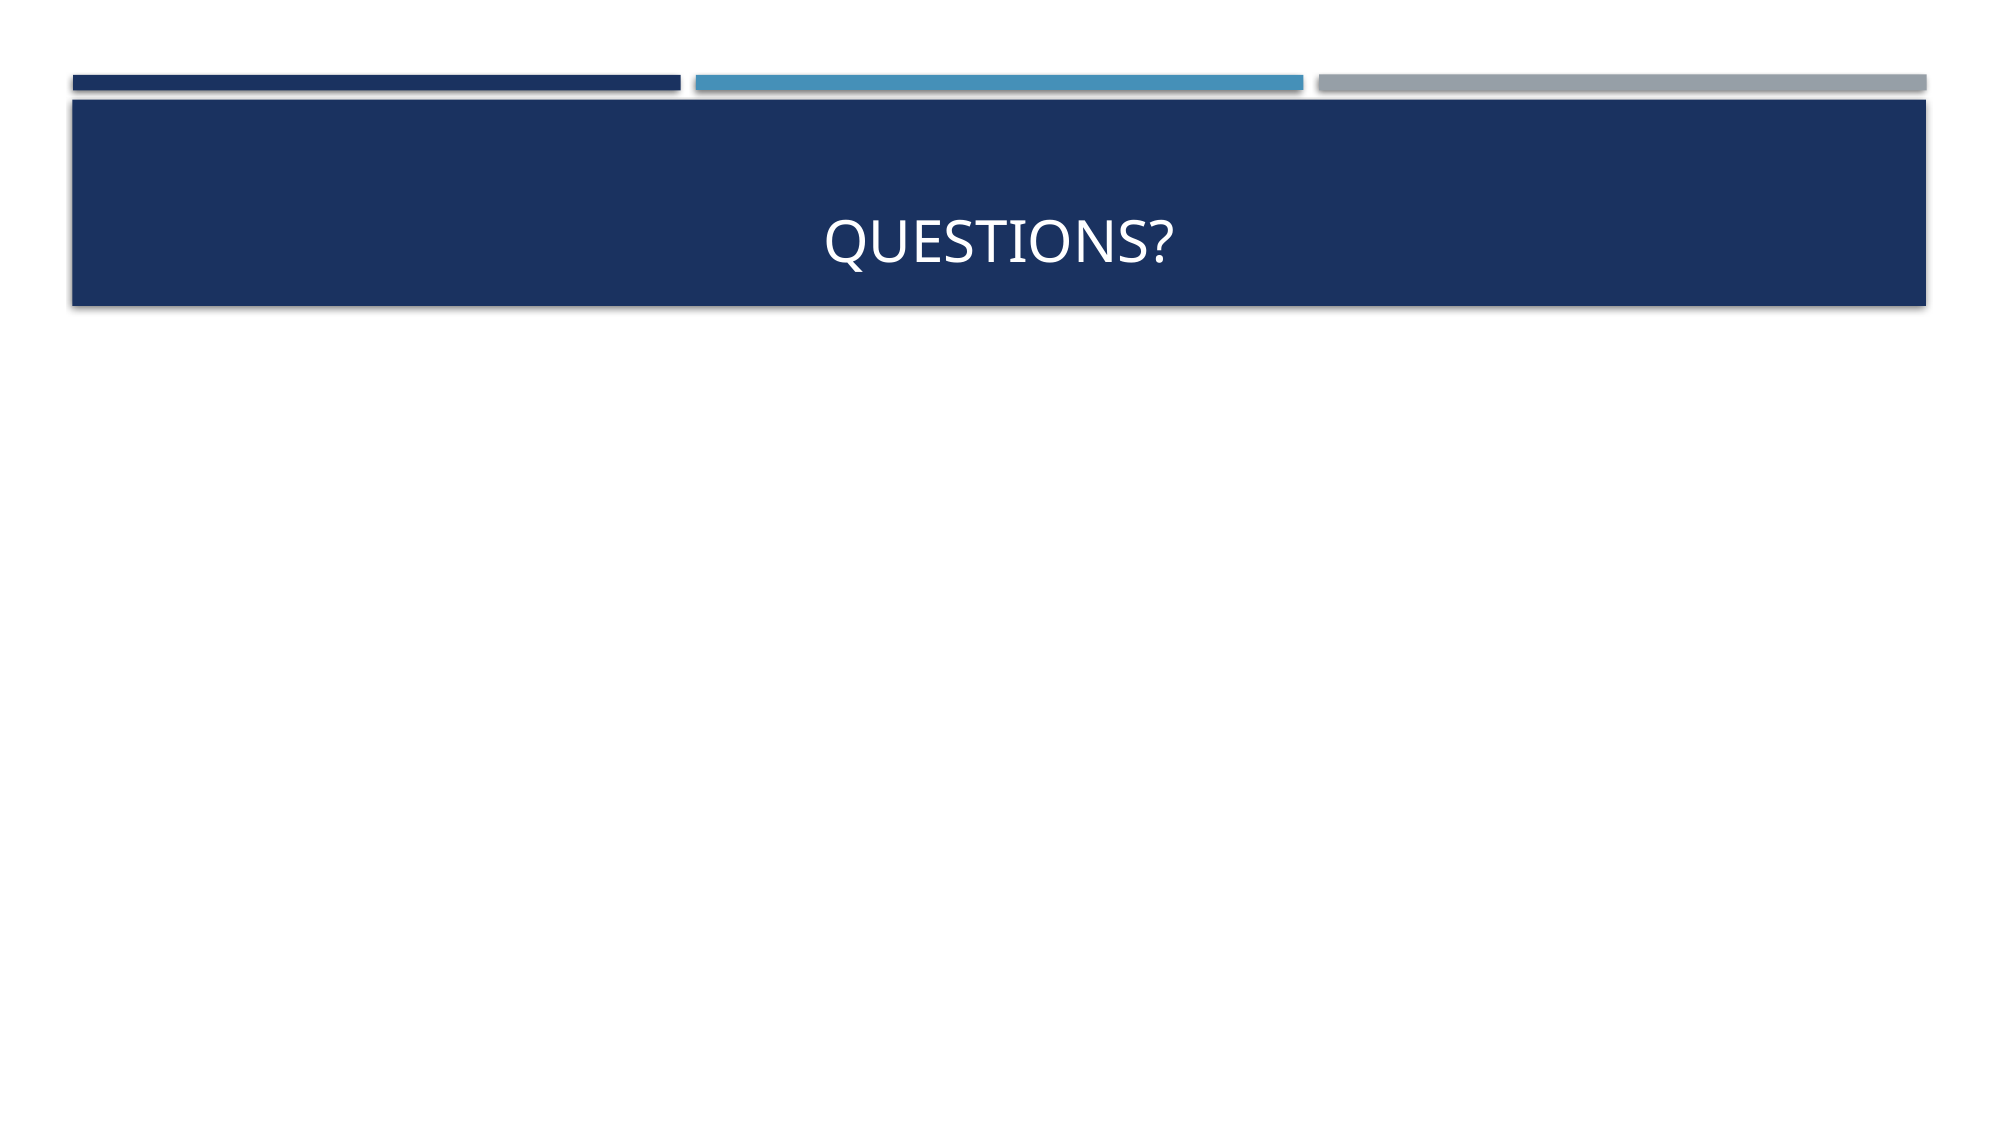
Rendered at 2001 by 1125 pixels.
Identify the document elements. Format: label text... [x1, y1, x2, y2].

title Questions? [94, 119, 1904, 282]
